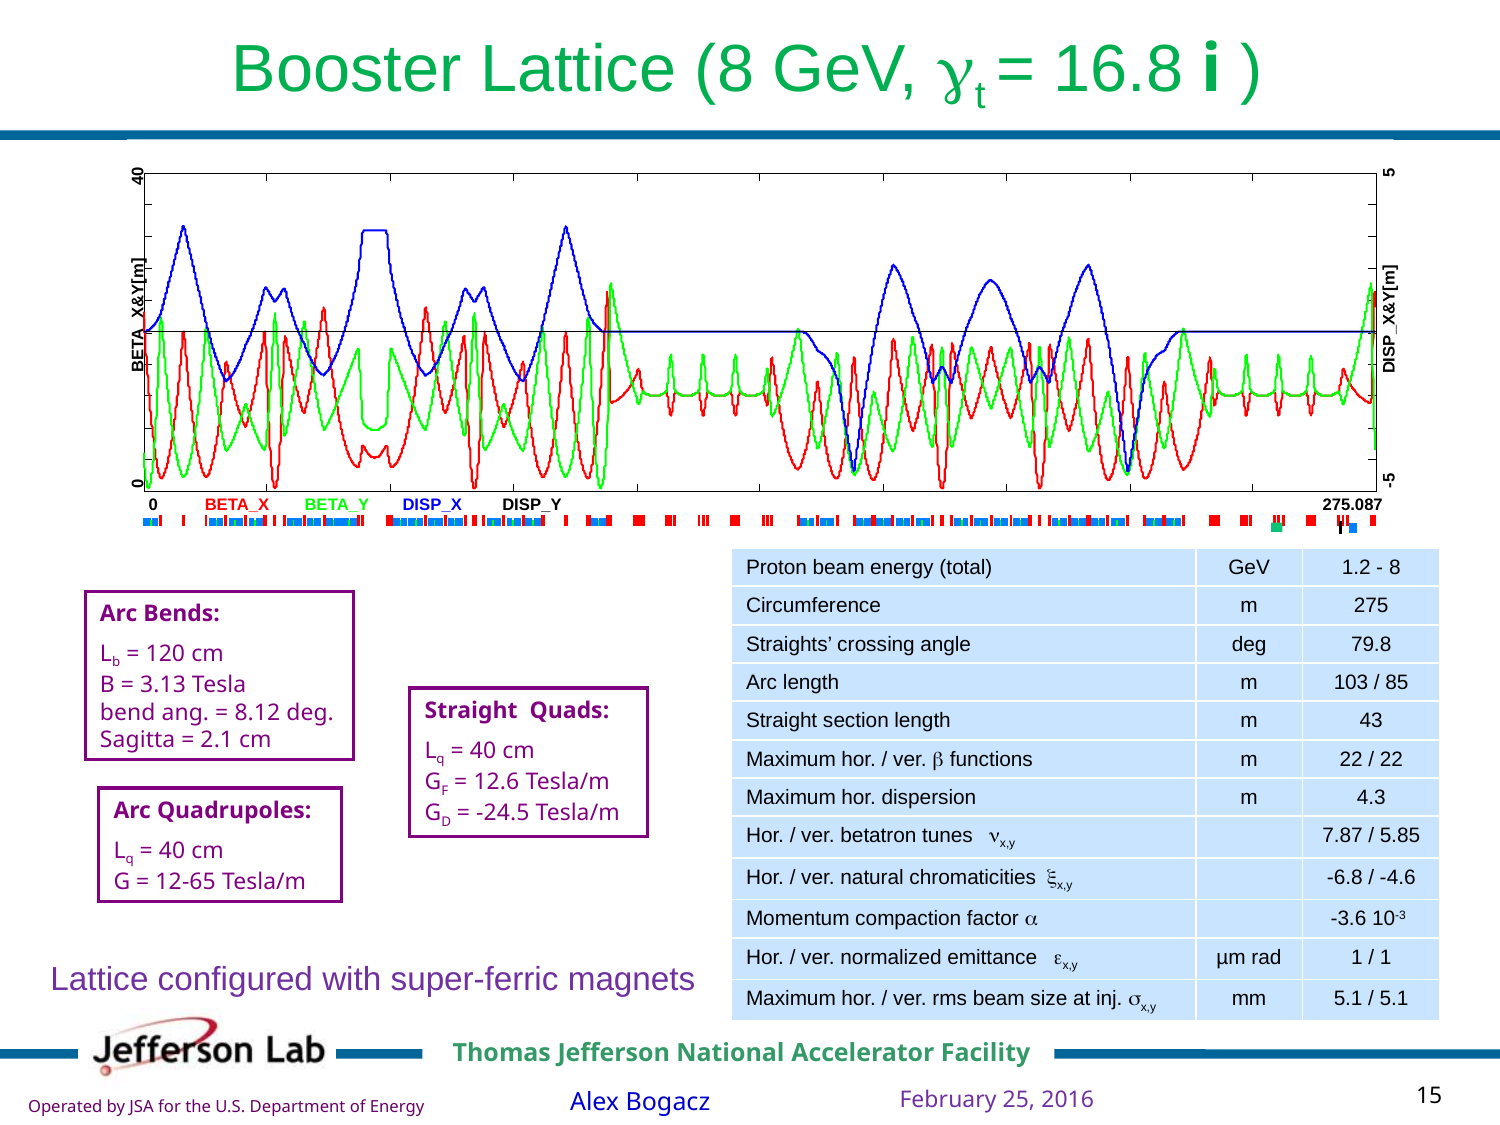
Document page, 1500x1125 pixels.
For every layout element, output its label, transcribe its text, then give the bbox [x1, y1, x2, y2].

table_cell mm [1197, 980, 1302, 1020]
table_cell Hor. / ver. betatron tunes x,y [732, 817, 1195, 857]
table_cell 43 [1303, 702, 1439, 739]
table_cell Straights’ crossing angle [732, 626, 1195, 662]
table_cell m [1197, 741, 1302, 777]
text_box Arc Bends: Lb = 120 cm B = 3.13 Tesla bend ang. = 8.12 deg. Sagitta = 2.1 cm [85, 591, 354, 760]
table_cell Hor. / ver. normalized emittance x,y [732, 939, 1195, 979]
table_header Proton beam energy (total) [732, 549, 1195, 585]
table_cell µm rad [1197, 939, 1302, 979]
table_cell -3.6 10-3 [1303, 900, 1439, 937]
table_cell m [1197, 702, 1302, 739]
table_cell Maximum hor. dispersion [732, 779, 1195, 815]
table_cell 79.8 [1303, 626, 1439, 662]
text_box Booster Lattice (8 GeV, gt = 16.8 i ) [0, 36, 1500, 101]
table_cell Hor. / ver. natural chromaticitiesx,y [732, 859, 1195, 899]
table_cell Straight section length [732, 702, 1195, 739]
footer February 25, 2016 [884, 1077, 1422, 1125]
table_cell Arc length [732, 664, 1195, 700]
table_cell m [1197, 779, 1302, 815]
table_cell [1197, 817, 1302, 857]
table_cell Circumference [732, 587, 1195, 624]
table_cell 1 / 1 [1303, 939, 1439, 979]
text_box Arc Quadrupoles: Lq = 40 cm G = 12-65 Tesla/m [98, 788, 342, 902]
table_cell Momentum compaction factor  [732, 900, 1195, 937]
table_cell deg [1197, 626, 1302, 662]
table_cell 103 / 85 [1303, 664, 1439, 700]
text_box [126, 139, 1403, 528]
picture [78, 1008, 336, 1089]
text_box Lattice configured with super-ferric magnets [35, 949, 730, 1004]
table_cell 7.87 / 5.85 [1303, 817, 1439, 857]
table_cell [1197, 900, 1302, 937]
table_cell [1197, 859, 1302, 899]
table_cell 4.3 [1303, 779, 1439, 815]
table_header GeV [1197, 549, 1302, 585]
text_box 15 [567, 1072, 918, 1122]
text_box Straight Quads: Lq = 40 cm GF = 12.6 Tesla/m GD = -24.5 Tesla/m [409, 687, 648, 837]
table_cell m [1197, 587, 1302, 624]
table_cell 275 [1303, 587, 1439, 624]
table_cell Maximum hor. / ver.  functions [732, 741, 1195, 777]
table_cell 5.1 / 5.1 [1303, 980, 1439, 1020]
table_cell m [1197, 664, 1302, 700]
table_header 1.2 - 8 [1303, 549, 1439, 585]
table_cell Maximum hor. / ver. rms beam size at inj. x,y [732, 980, 1195, 1020]
table_cell -6.8 / -4.6 [1303, 859, 1439, 899]
table_cell 22 / 22 [1303, 741, 1439, 777]
